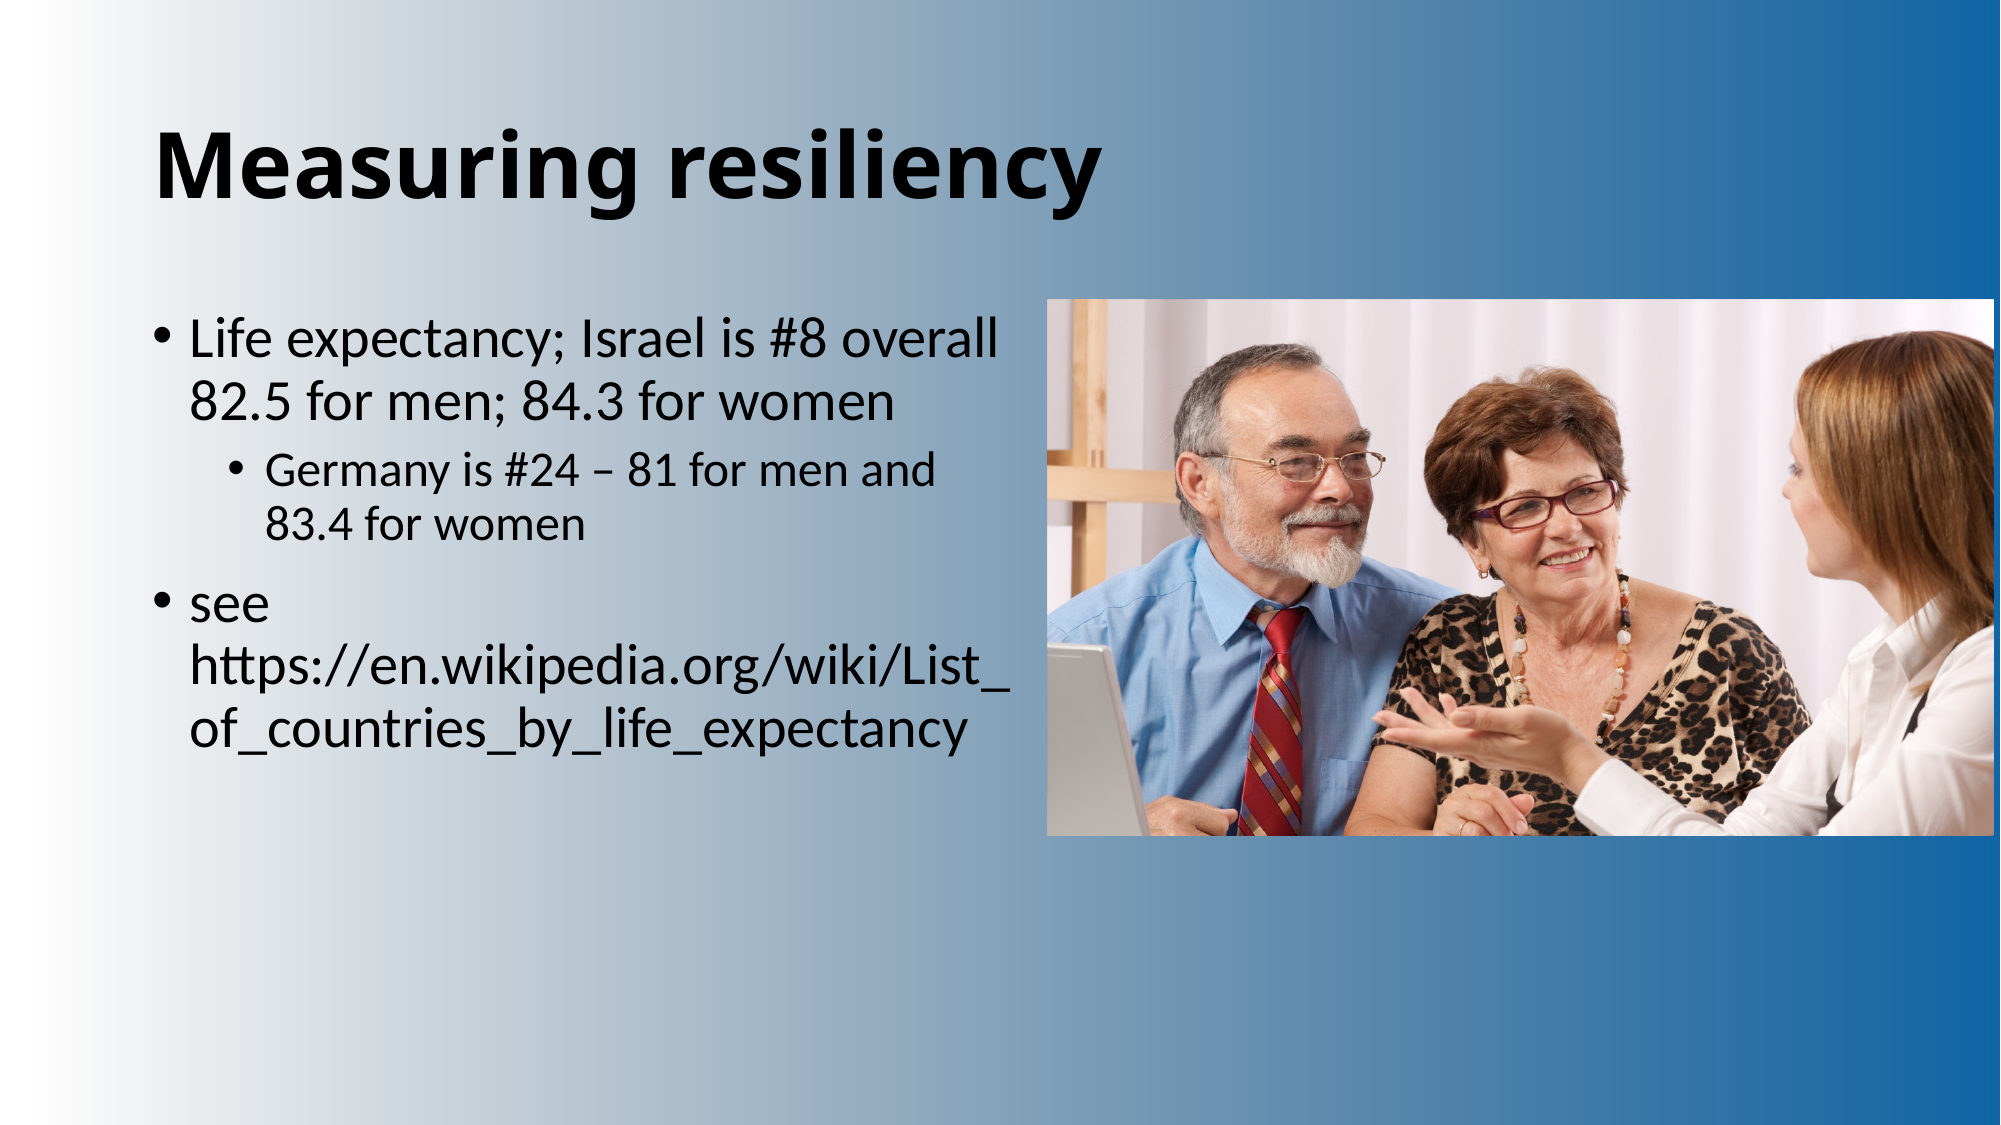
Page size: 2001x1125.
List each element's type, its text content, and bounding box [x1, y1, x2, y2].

list Life expectancy; Israel is #8 overall 82.5 for men; 84.3 for women Germany is #24 – 81 for men and 83.4 for women see https://en.wikipedia.org/wiki/List_of_countries_by_life_expectancy [137, 299, 1042, 1014]
picture [1047, 299, 1994, 836]
text_box [27, 0, 2000, 1125]
title Measuring resiliency [137, 59, 1863, 278]
